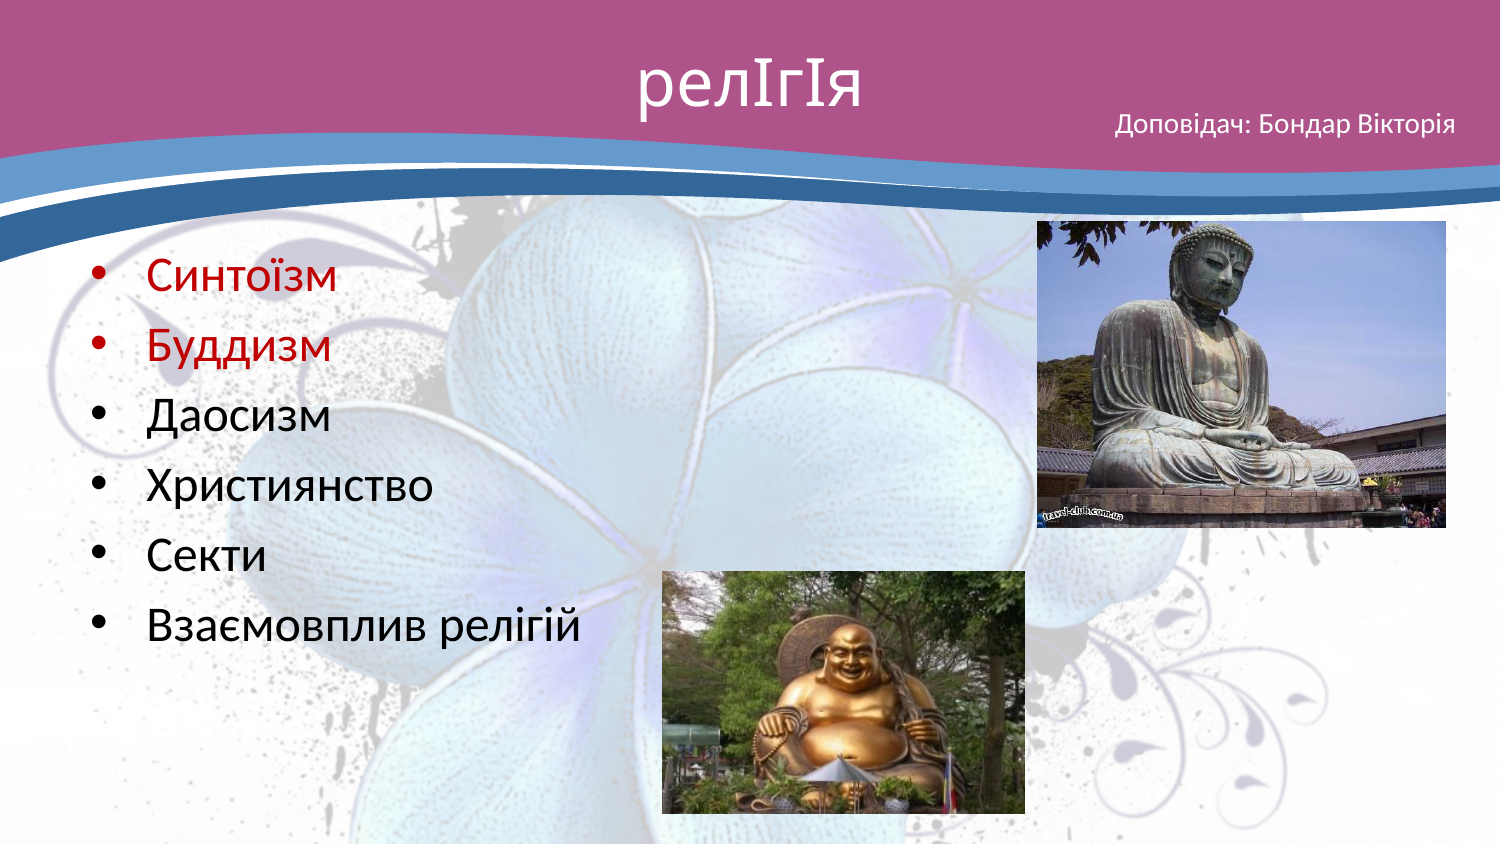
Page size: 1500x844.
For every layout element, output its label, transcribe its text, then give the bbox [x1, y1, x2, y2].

text_box Доповідач: Бондар Вікторія [1100, 96, 1500, 147]
picture [0, 195, 1500, 844]
list Синтоїзм Буддизм Даосизм Християнство Секти Взаємовплив релігій [75, 234, 1425, 792]
title релIгIя [75, 9, 1425, 150]
